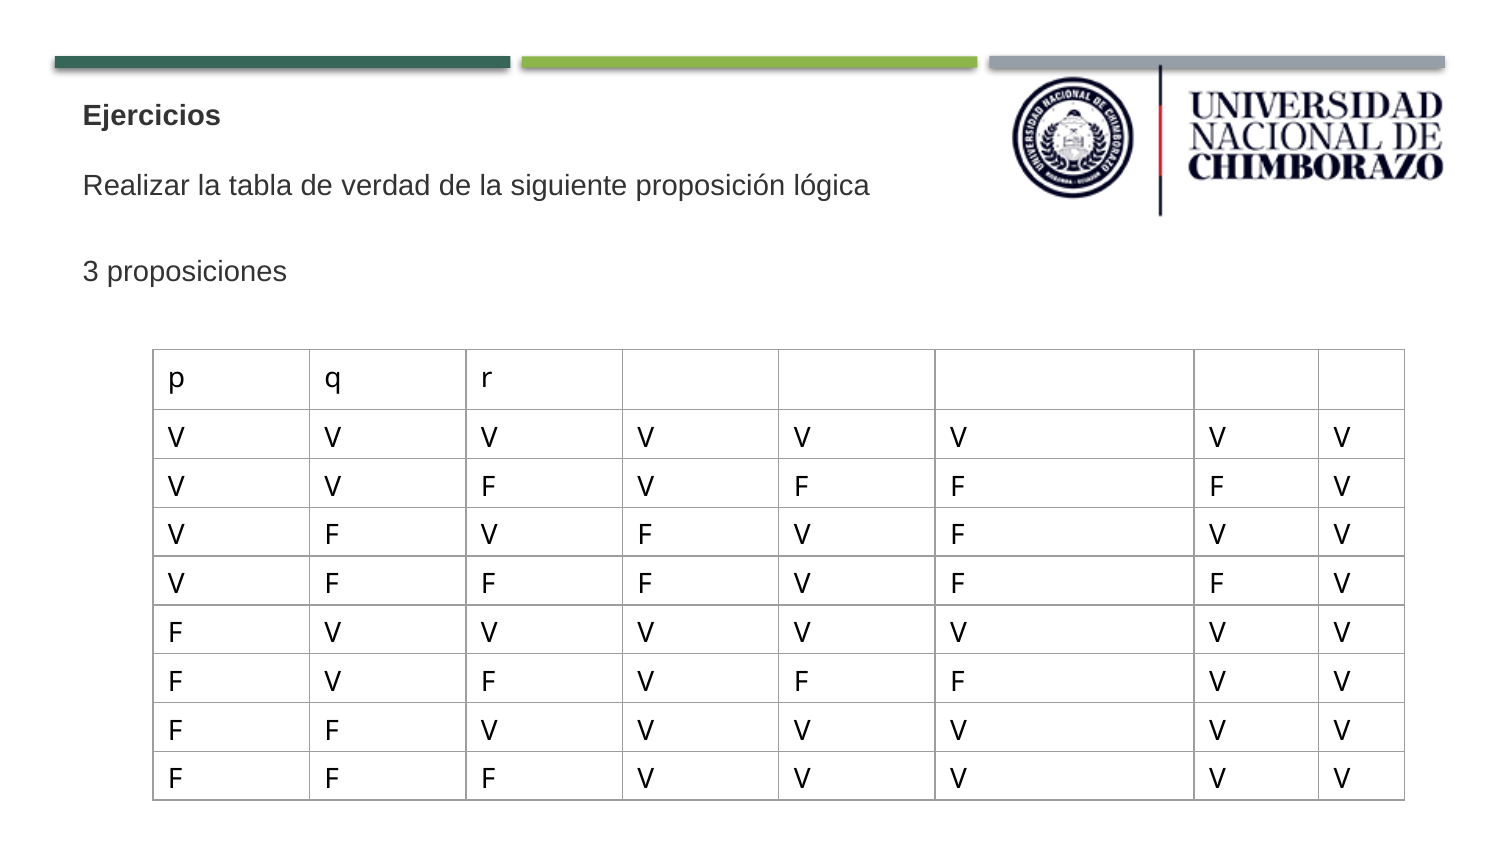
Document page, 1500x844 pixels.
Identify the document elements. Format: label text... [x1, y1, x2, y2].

picture [1008, 54, 1448, 228]
title CONTENU DE CE MODÈLE [118, 72, 1003, 167]
